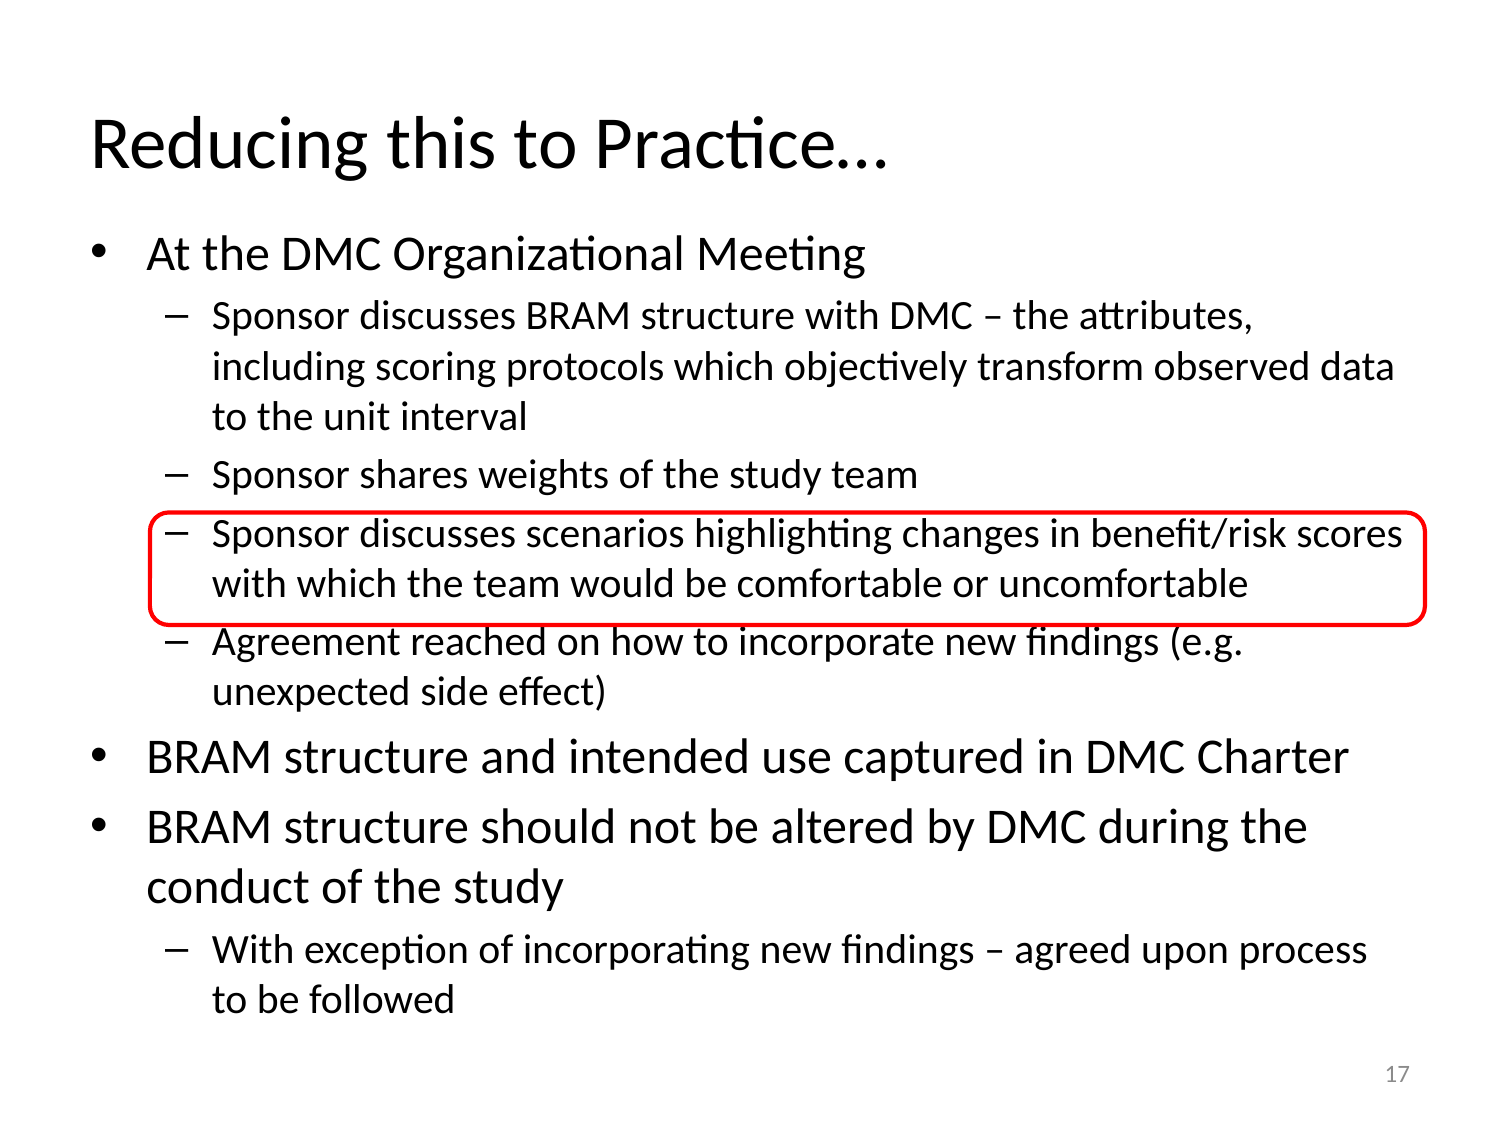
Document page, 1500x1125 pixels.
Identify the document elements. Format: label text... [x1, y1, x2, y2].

slide_number 17 [1074, 1042, 1425, 1103]
text_box [147, 510, 1428, 628]
list At the DMC Organizational Meeting Sponsor discusses BRAM structure with DMC – the attributes, including scoring protocols which objectively transform observed data to the unit interval Sponsor shares weights of the study team Sponsor discusses scenarios highlighting changes in benefit/risk scores with which the team would be comfortable or uncomfortable Agreement reached on how to incorporate new findings (e.g. unexpected side effect) BRAM structure and intended use captured in DMC Charter BRAM structure should not be altered by DMC during the conduct of the study With exception of incorporating new findings – agreed upon process to be followed [75, 212, 1425, 1050]
title Reducing this to Practice… [75, 45, 1425, 212]
